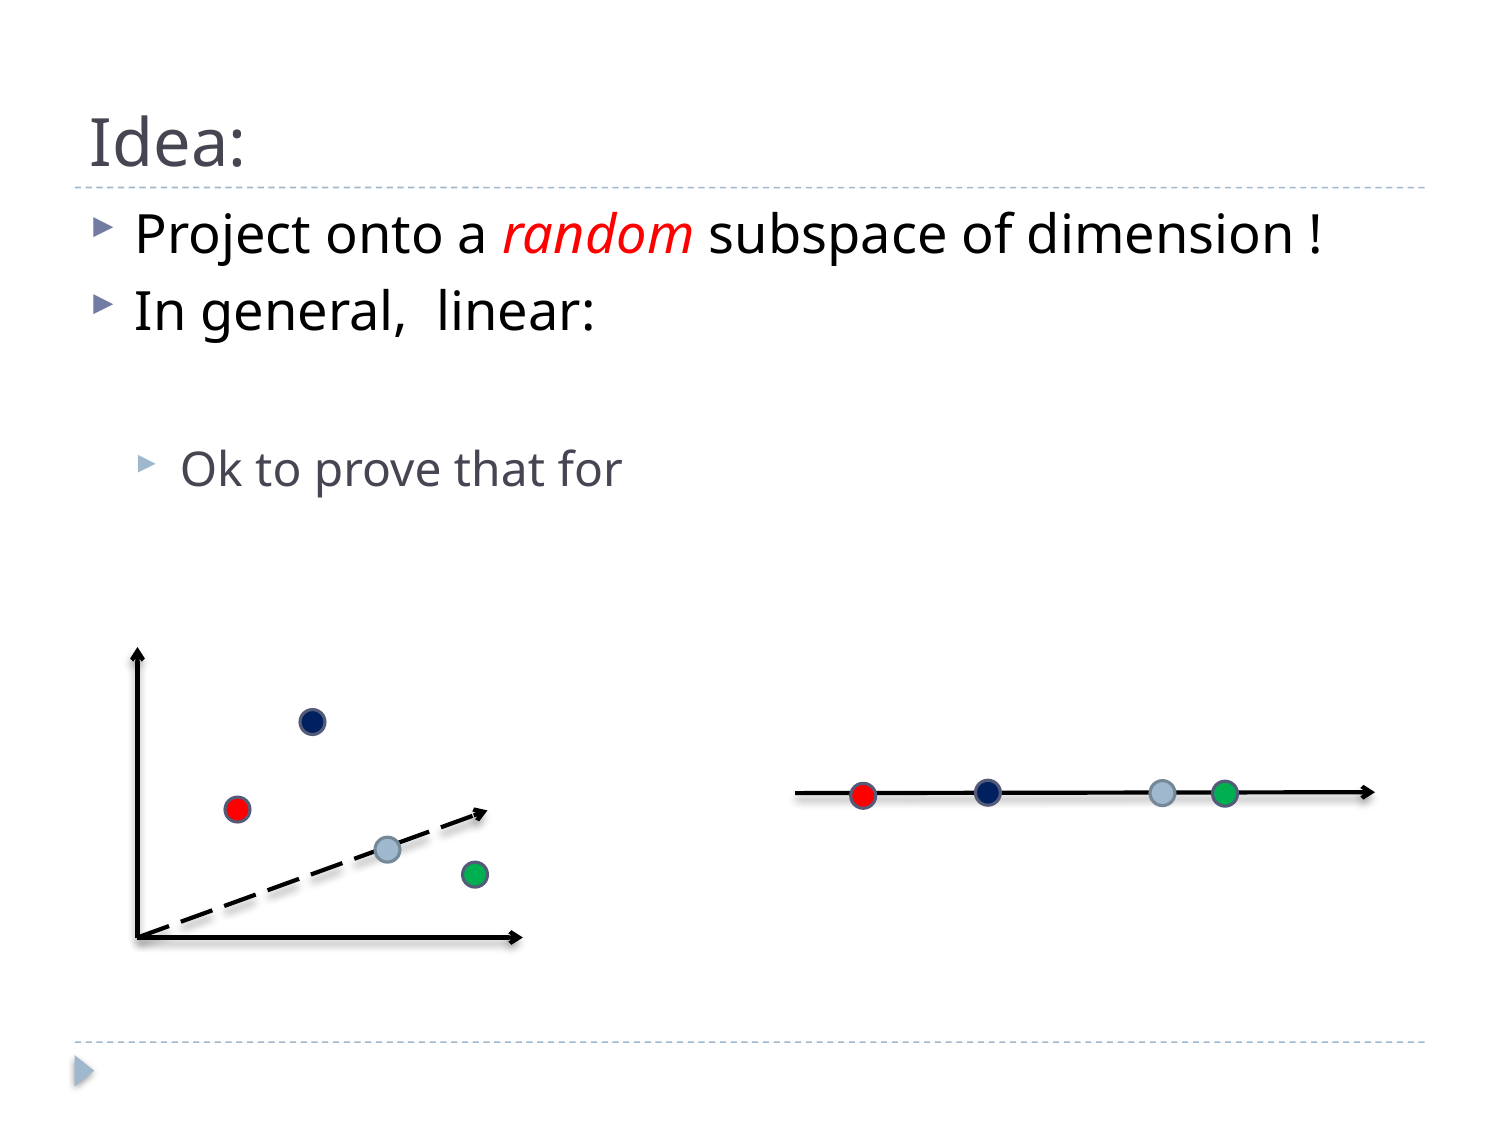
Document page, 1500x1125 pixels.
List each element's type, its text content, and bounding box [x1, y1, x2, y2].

title Idea: [75, 24, 1425, 188]
text_box [298, 707, 327, 737]
text_box [973, 778, 1002, 792]
text_box [849, 781, 877, 792]
text_box [223, 795, 252, 810]
text_box [1211, 779, 1239, 792]
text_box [137, 810, 488, 938]
text_box [1148, 779, 1177, 792]
